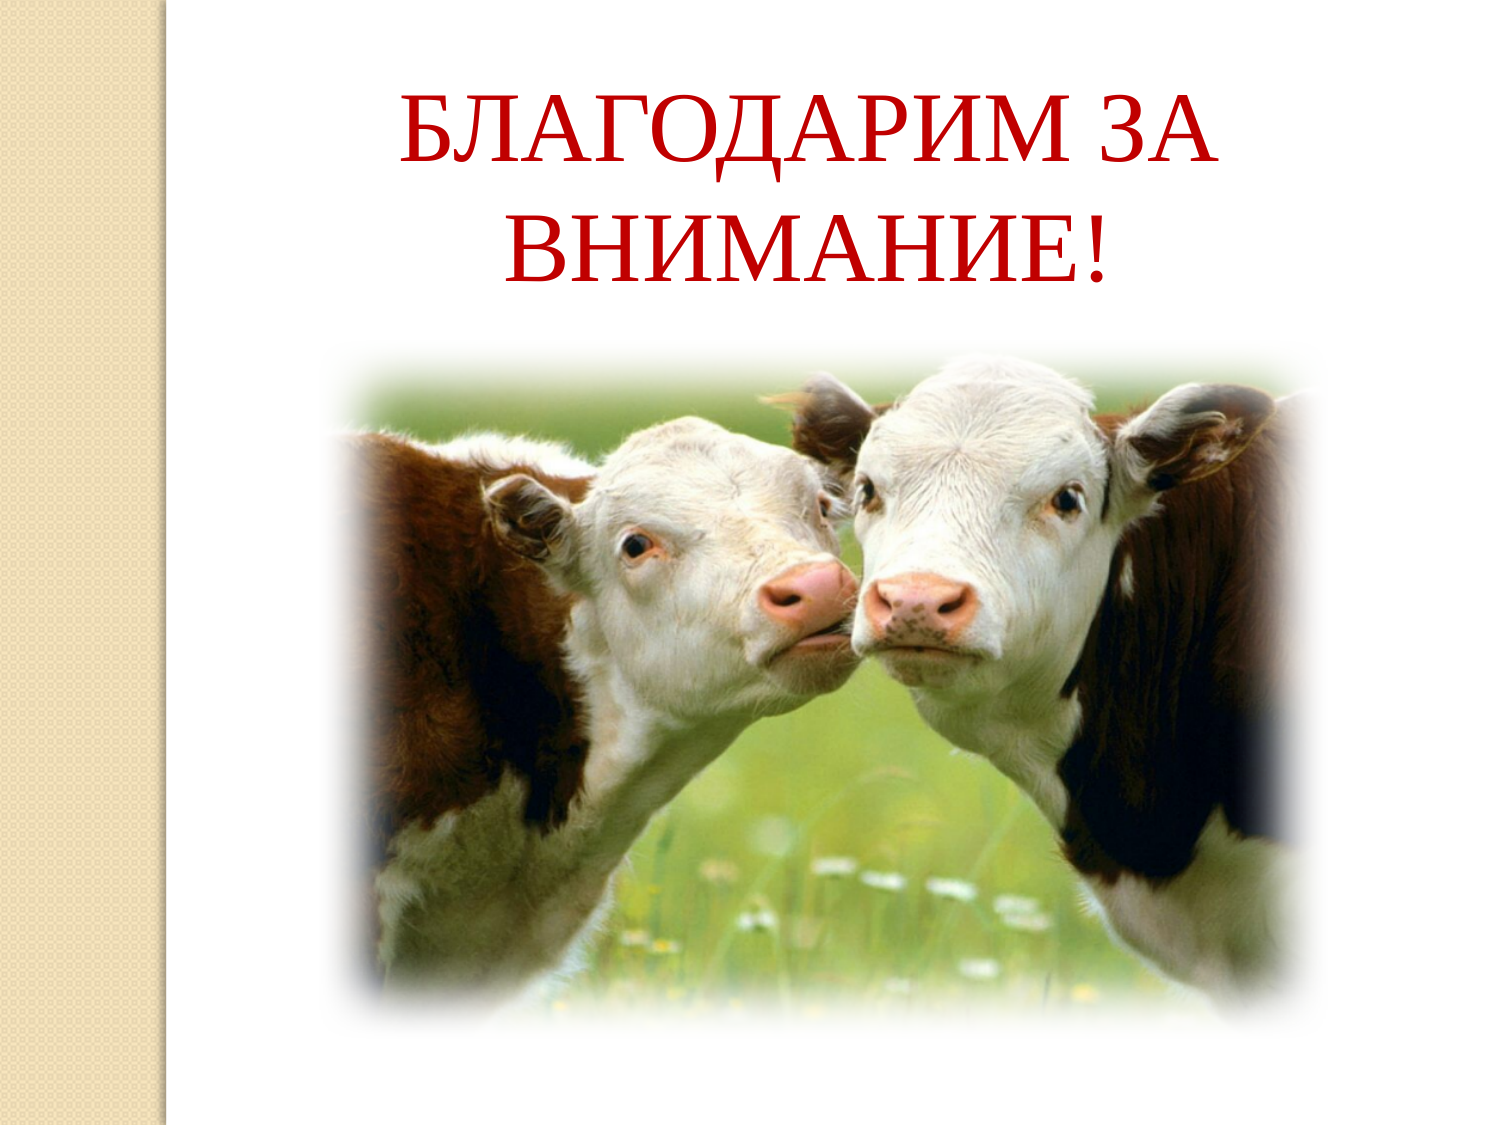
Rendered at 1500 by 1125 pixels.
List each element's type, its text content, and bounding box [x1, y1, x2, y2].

picture [317, 338, 1332, 1041]
text_box БЛАГОДАРИМ ЗА ВНИМАНИЕ! [242, 54, 1376, 310]
